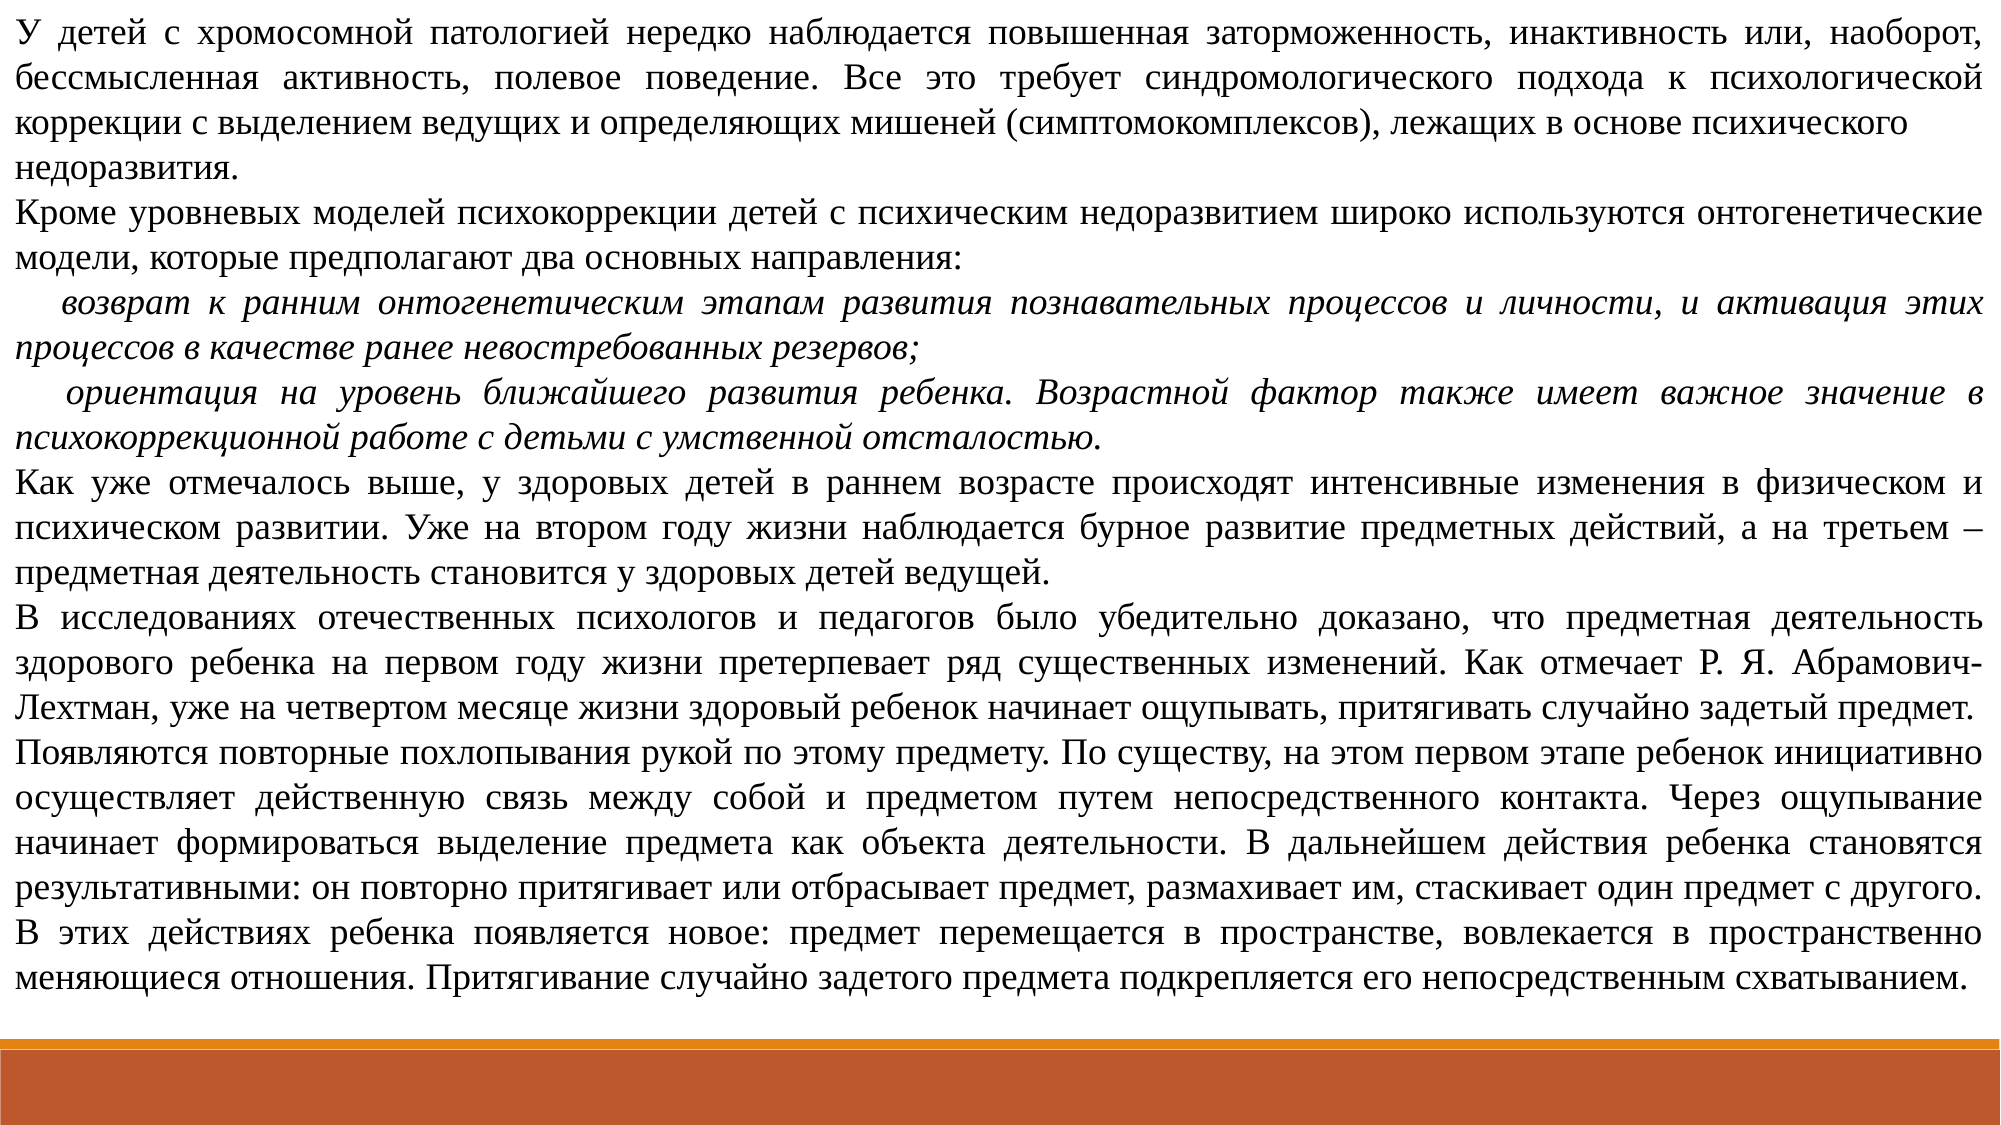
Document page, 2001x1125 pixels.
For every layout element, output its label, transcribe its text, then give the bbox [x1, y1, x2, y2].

text_box У детей с хромосомной патологией нередко наблюдается повышенная заторможенность, инактивность или, наоборот, бессмысленная активность, полевое поведение. Все это требует синдромологического подхода к психологической коррекции с выделением ведущих и определяющих мишеней (симптомокомплексов), лежащих в основе психического недоразвития. Кроме уровневых моделей психокоррекции детей с психическим недоразвитием широко используются онтогенетические модели, которые предполагают два основных направления:  возврат к ранним онтогенетическим этапам развития познавательных процессов и личности, и активация этих процессов в качестве ранее невостребованных резервов;  ориентация на уровень ближайшего развития ребенка. Возрастной фактор также имеет важное значение в психокоррекционной работе с детьми с умственной отсталостью. Как уже отмечалось выше, у здоровых детей в раннем возрасте происходят интенсивные изменения в физическом и психическом развитии. Уже на втором году жизни наблюдается бурное развитие предметных действий, а на третьем – предметная деятельность становится у здоровых детей ведущей. В исследованиях отечественных психологов и педагогов было убедительно доказано, что предметная деятельность здорового ребенка на первом году жизни претерпевает ряд существенных изменений. Как отмечает Р. Я. Абрамович-Лехтман, уже на четвертом месяце жизни здоровый ребенок начинает ощупывать, притягивать случайно задетый предмет. Появляются повторные похлопывания рукой по этому предмету. По существу, на этом первом этапе ребенок инициативно осуществляет действенную связь между собой и предметом путем непосредственного контакта. Через ощупывание начинает формироваться выделение предмета как объекта деятельности. В дальнейшем действия ребенка становятся результативными: он повторно притягивает или отбрасывает предмет, размахивает им, стаскивает один предмет с другого. В этих действиях ребенка появляется новое: предмет перемещается в пространстве, вовлекается в пространственно меняющиеся отношения. Притягивание случайно задетого предмета подкрепляется его непосредственным схватыванием. [0, 0, 2000, 1005]
